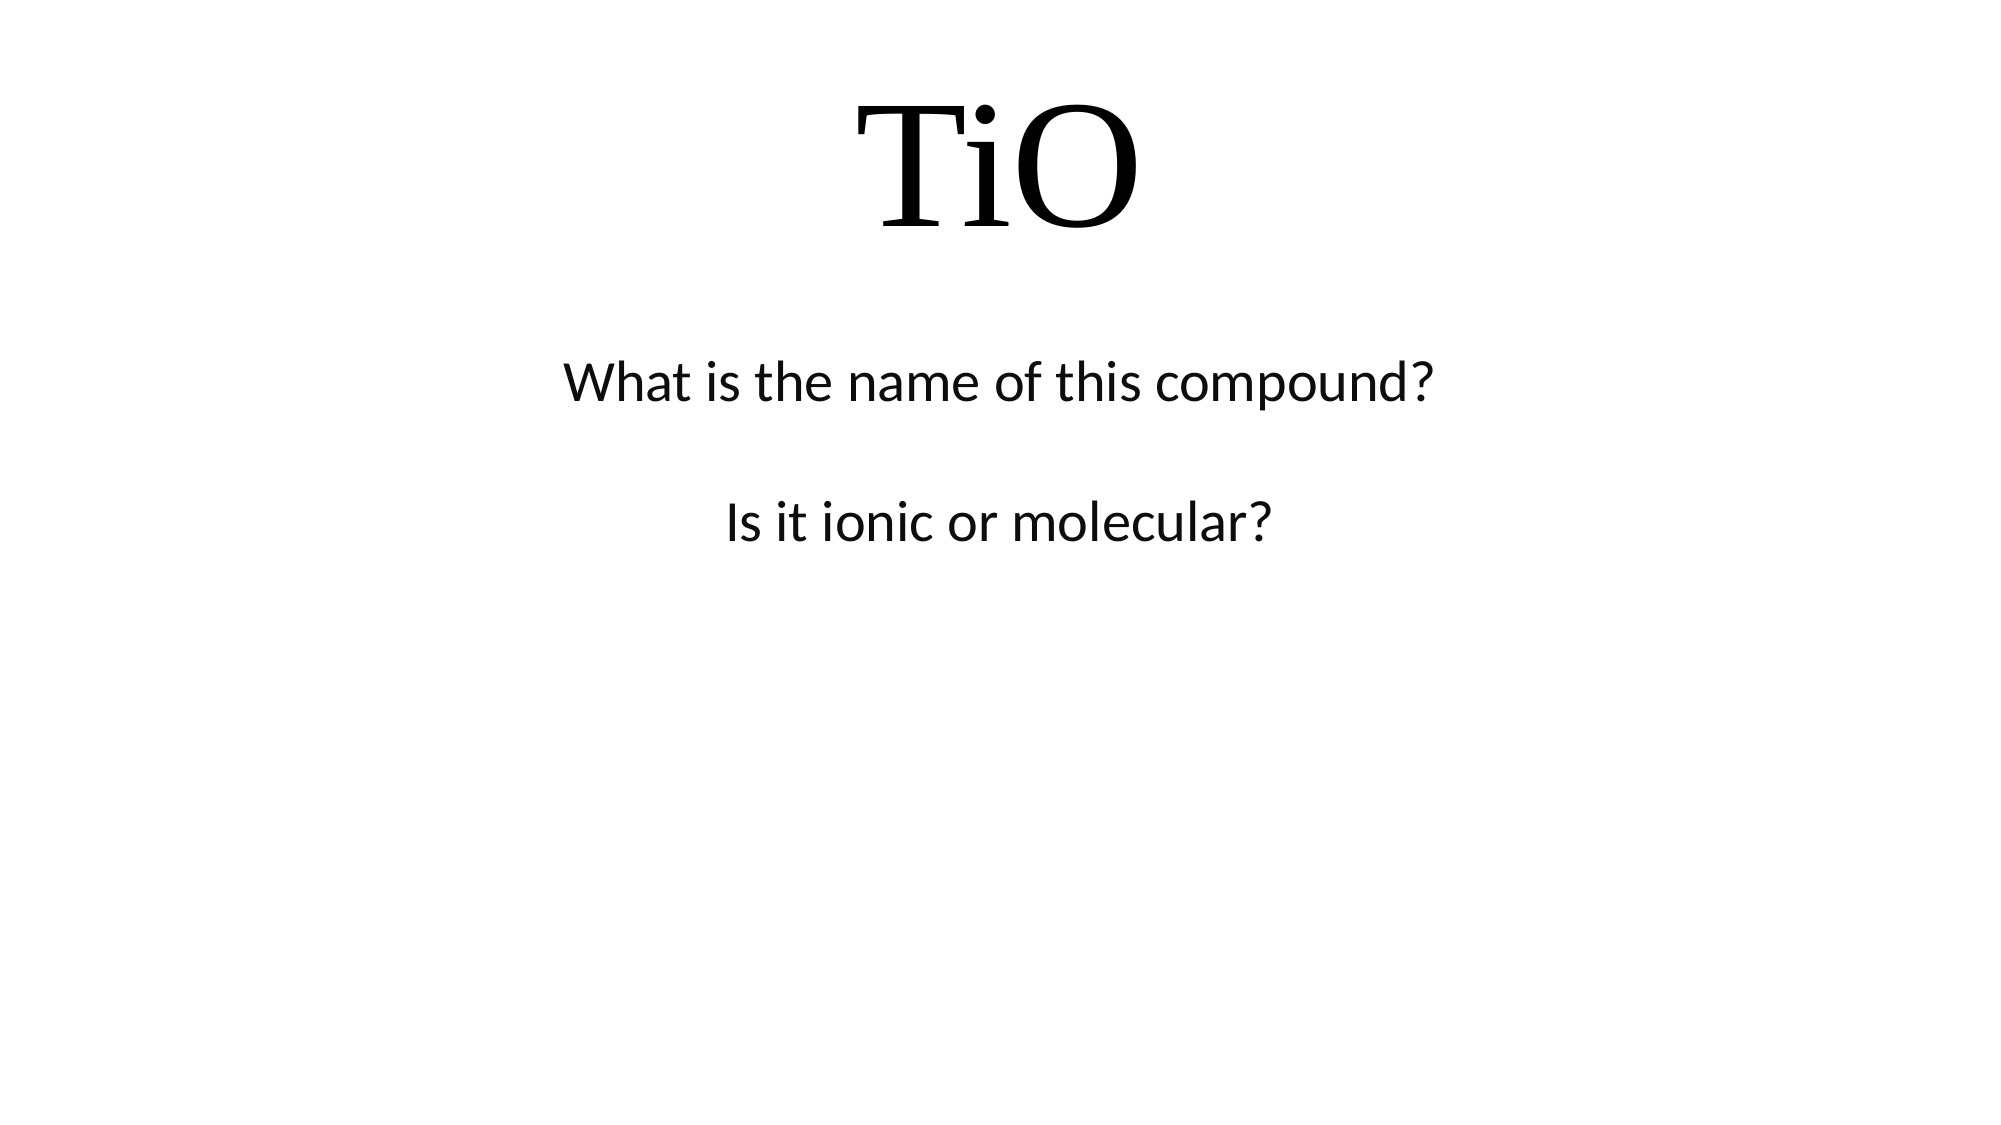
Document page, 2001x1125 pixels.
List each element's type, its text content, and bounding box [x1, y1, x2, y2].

text_box What is the name of this compound? Is it ionic or molecular? [0, 336, 2000, 651]
text_box TiO [0, 36, 2000, 336]
